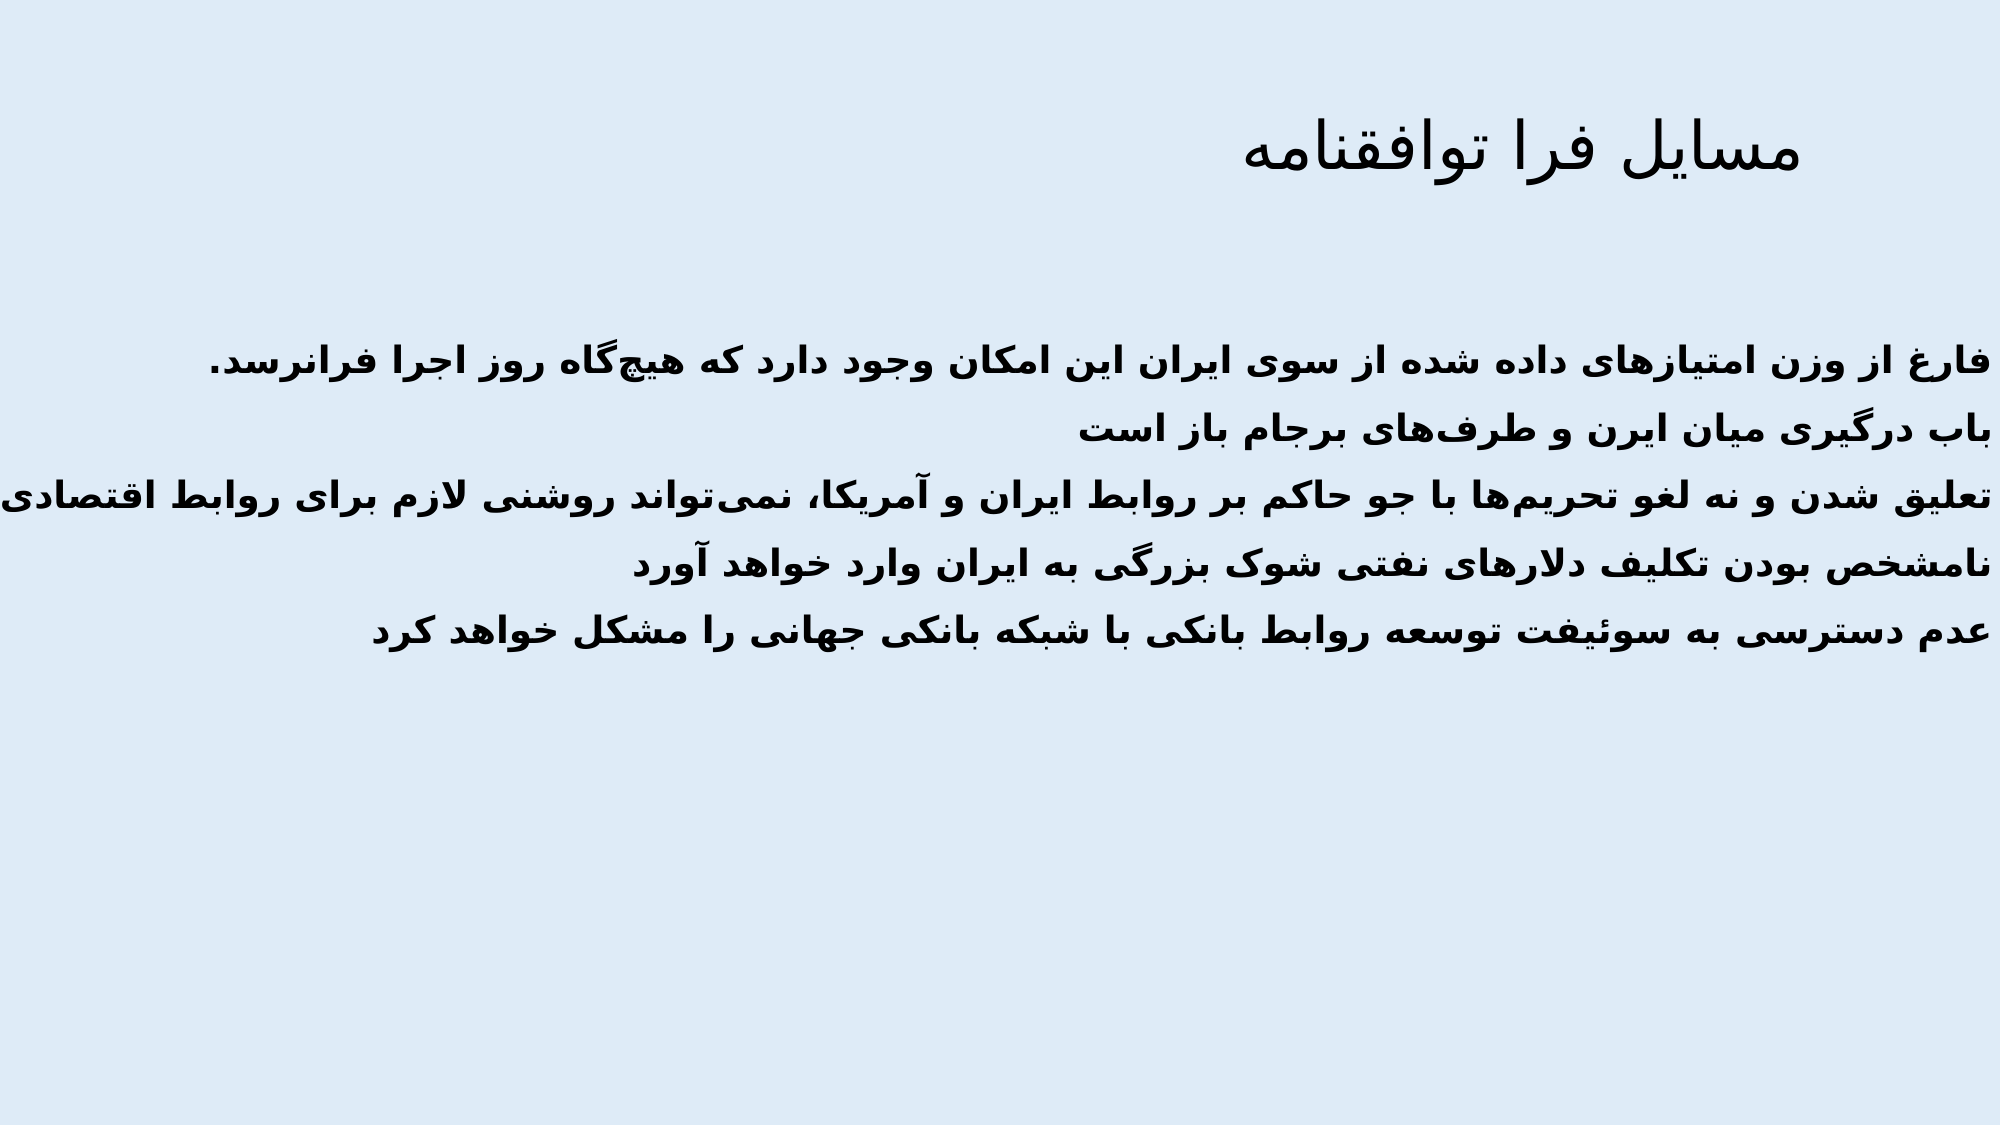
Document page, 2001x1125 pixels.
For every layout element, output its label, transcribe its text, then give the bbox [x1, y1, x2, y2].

text_box مسایل فرا توافقنامه [1226, 95, 1820, 190]
text_box فارغ از وزن امتیازهای داده شده از سوی ایران این امکان وجود دارد که هیچ‌گاه روز اجرا فرانرسد. باب درگیری میان ایرن و طرف‌های برجام باز است تعلیق شدن و نه لغو تحریم‌ها با جو حاکم بر روابط ایران و آمریکا، نمی‌تواند روشنی لازم برای روابط اقتصادی را بدهد نامشخص بودن تکلیف دلارهای نفتی شوک بزرگی به ایران وارد خواهد آورد عدم دسترسی به سوئیفت توسعه روابط بانکی با شبکه بانکی جهانی را مشکل خواهد کرد [0, 306, 2000, 726]
